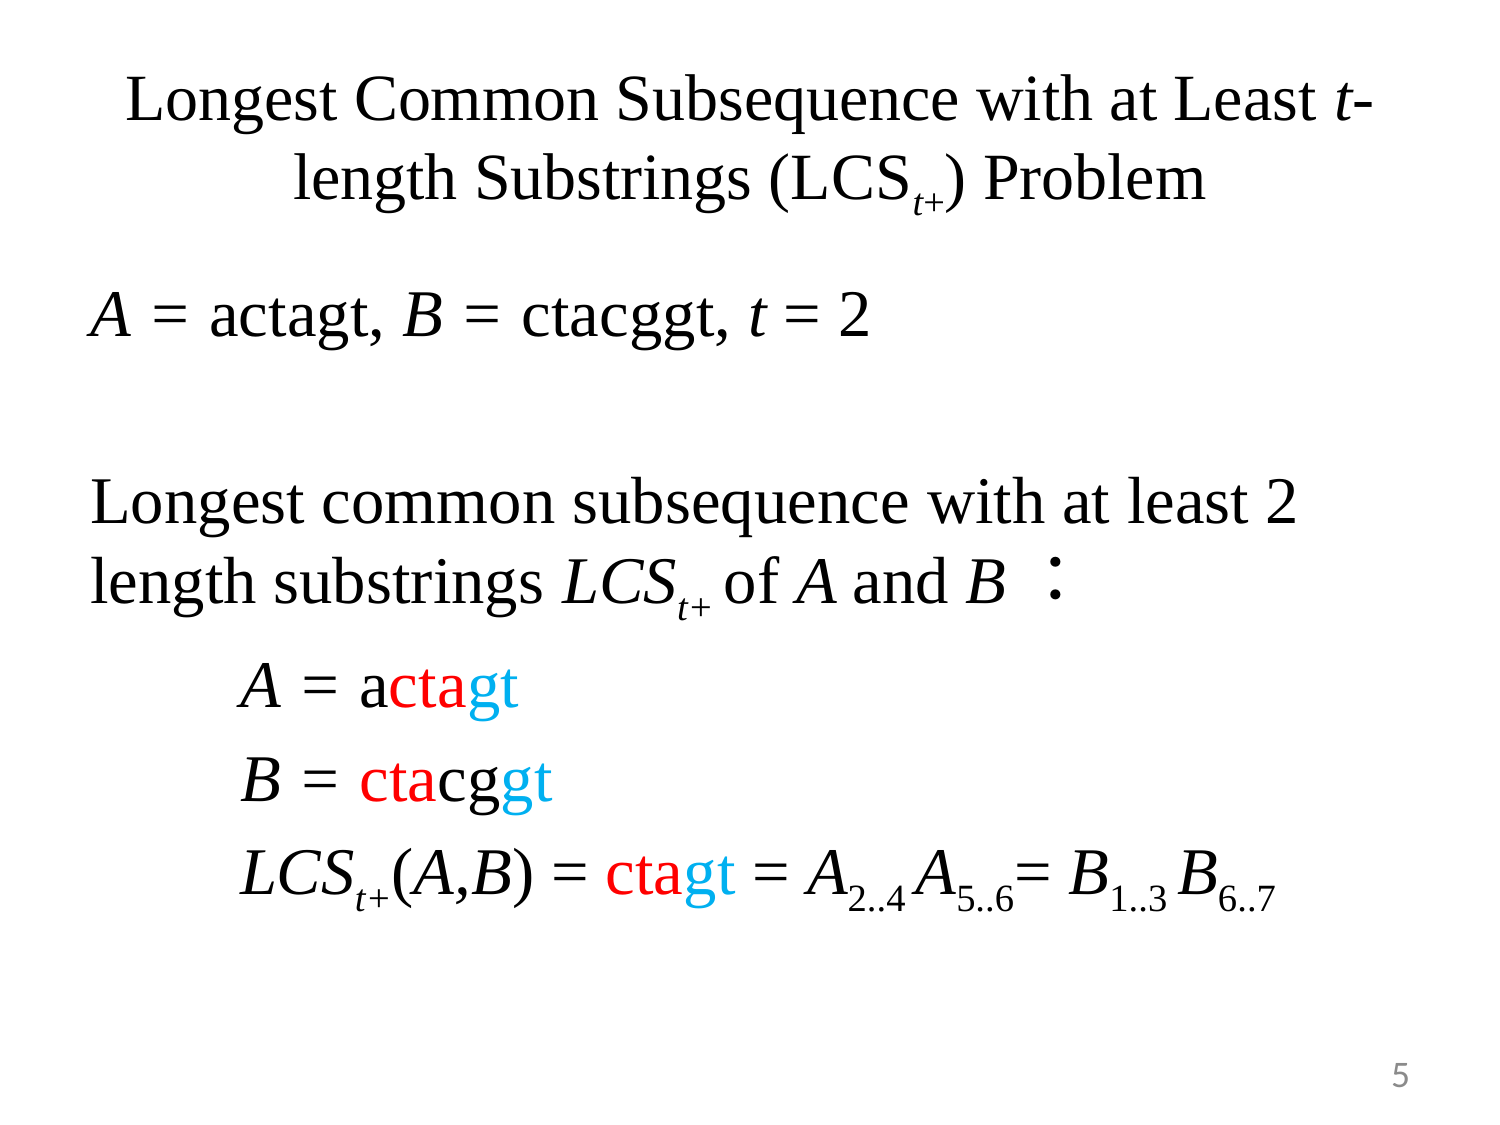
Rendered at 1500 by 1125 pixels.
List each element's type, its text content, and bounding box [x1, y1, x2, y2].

title Longest Common Subsequence with at Least t-length Substrings (LCSt+) Problem [75, 45, 1425, 233]
slide_number 5 [1074, 1042, 1425, 1103]
list A = actagt, B = ctacggt, t = 2 Longest common subsequence with at least 2 length substrings LCSt+ of A and B： A = actagt B = ctacggt LCSt+(A,B) = ctagt = A2..4 A5..6= B1..3 B6..7 [75, 262, 1425, 1080]
